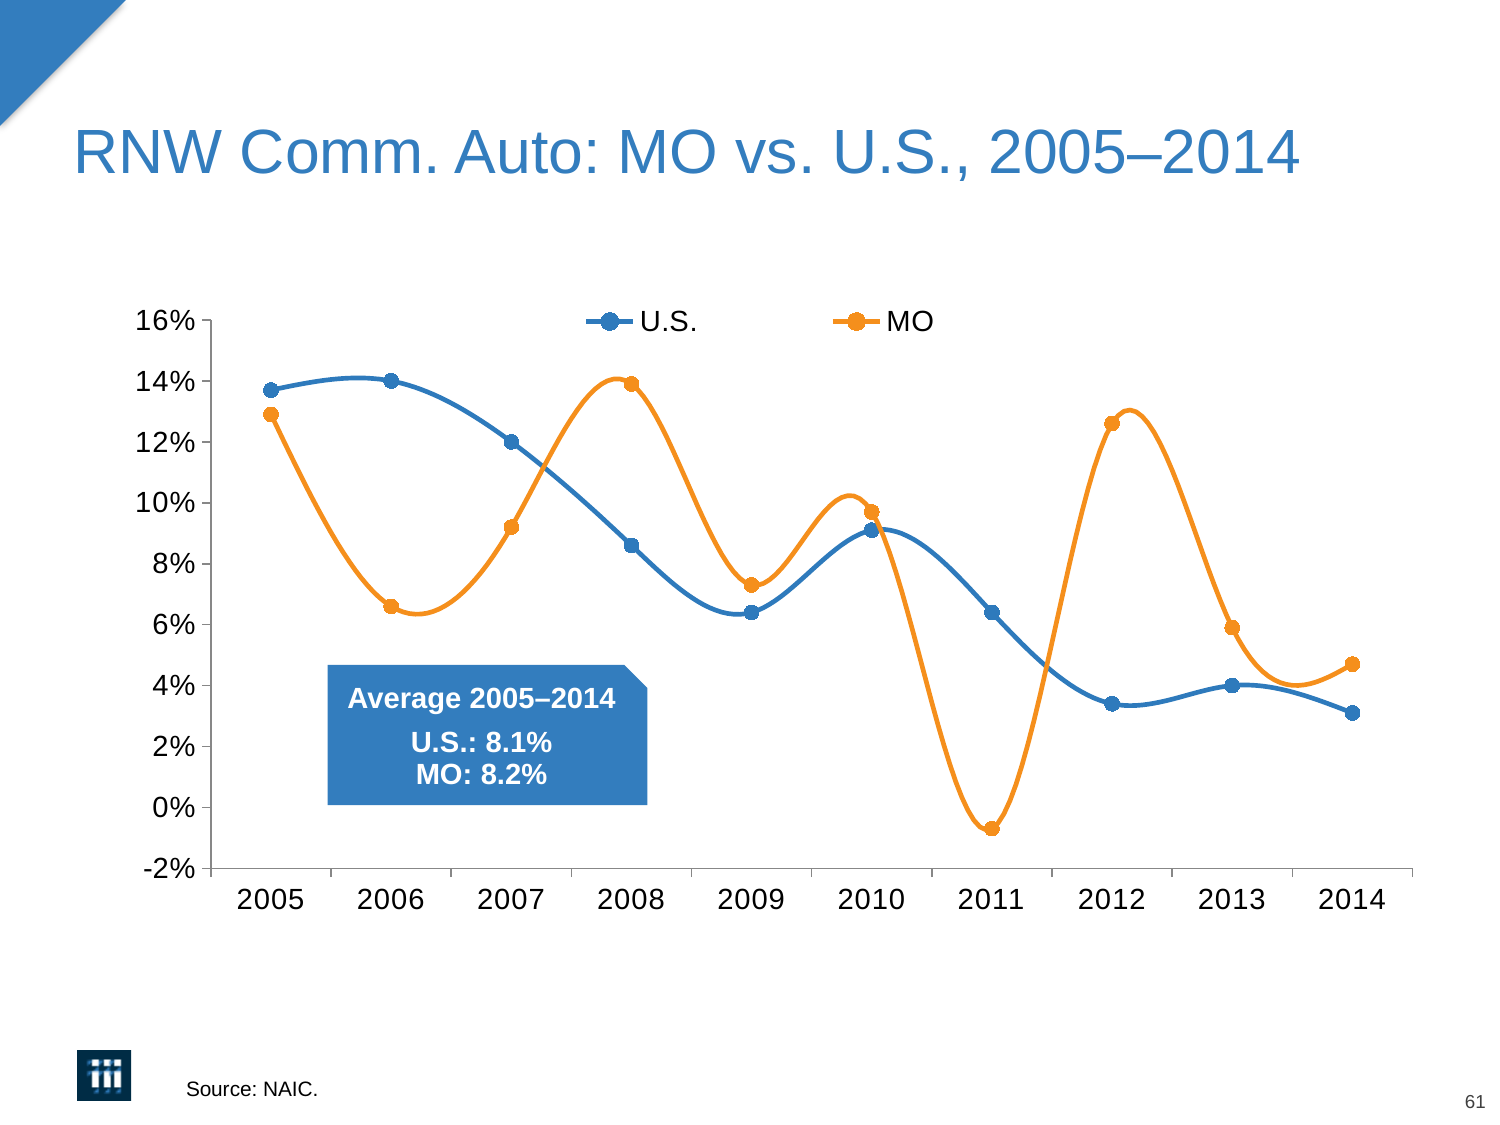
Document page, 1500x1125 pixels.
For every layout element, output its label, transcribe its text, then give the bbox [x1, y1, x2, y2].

list Source: NAIC. [186, 1032, 1446, 1101]
title RNW Comm. Auto: MO vs. U.S., 2005–2014 [58, 38, 1446, 195]
chart [63, 263, 1437, 997]
